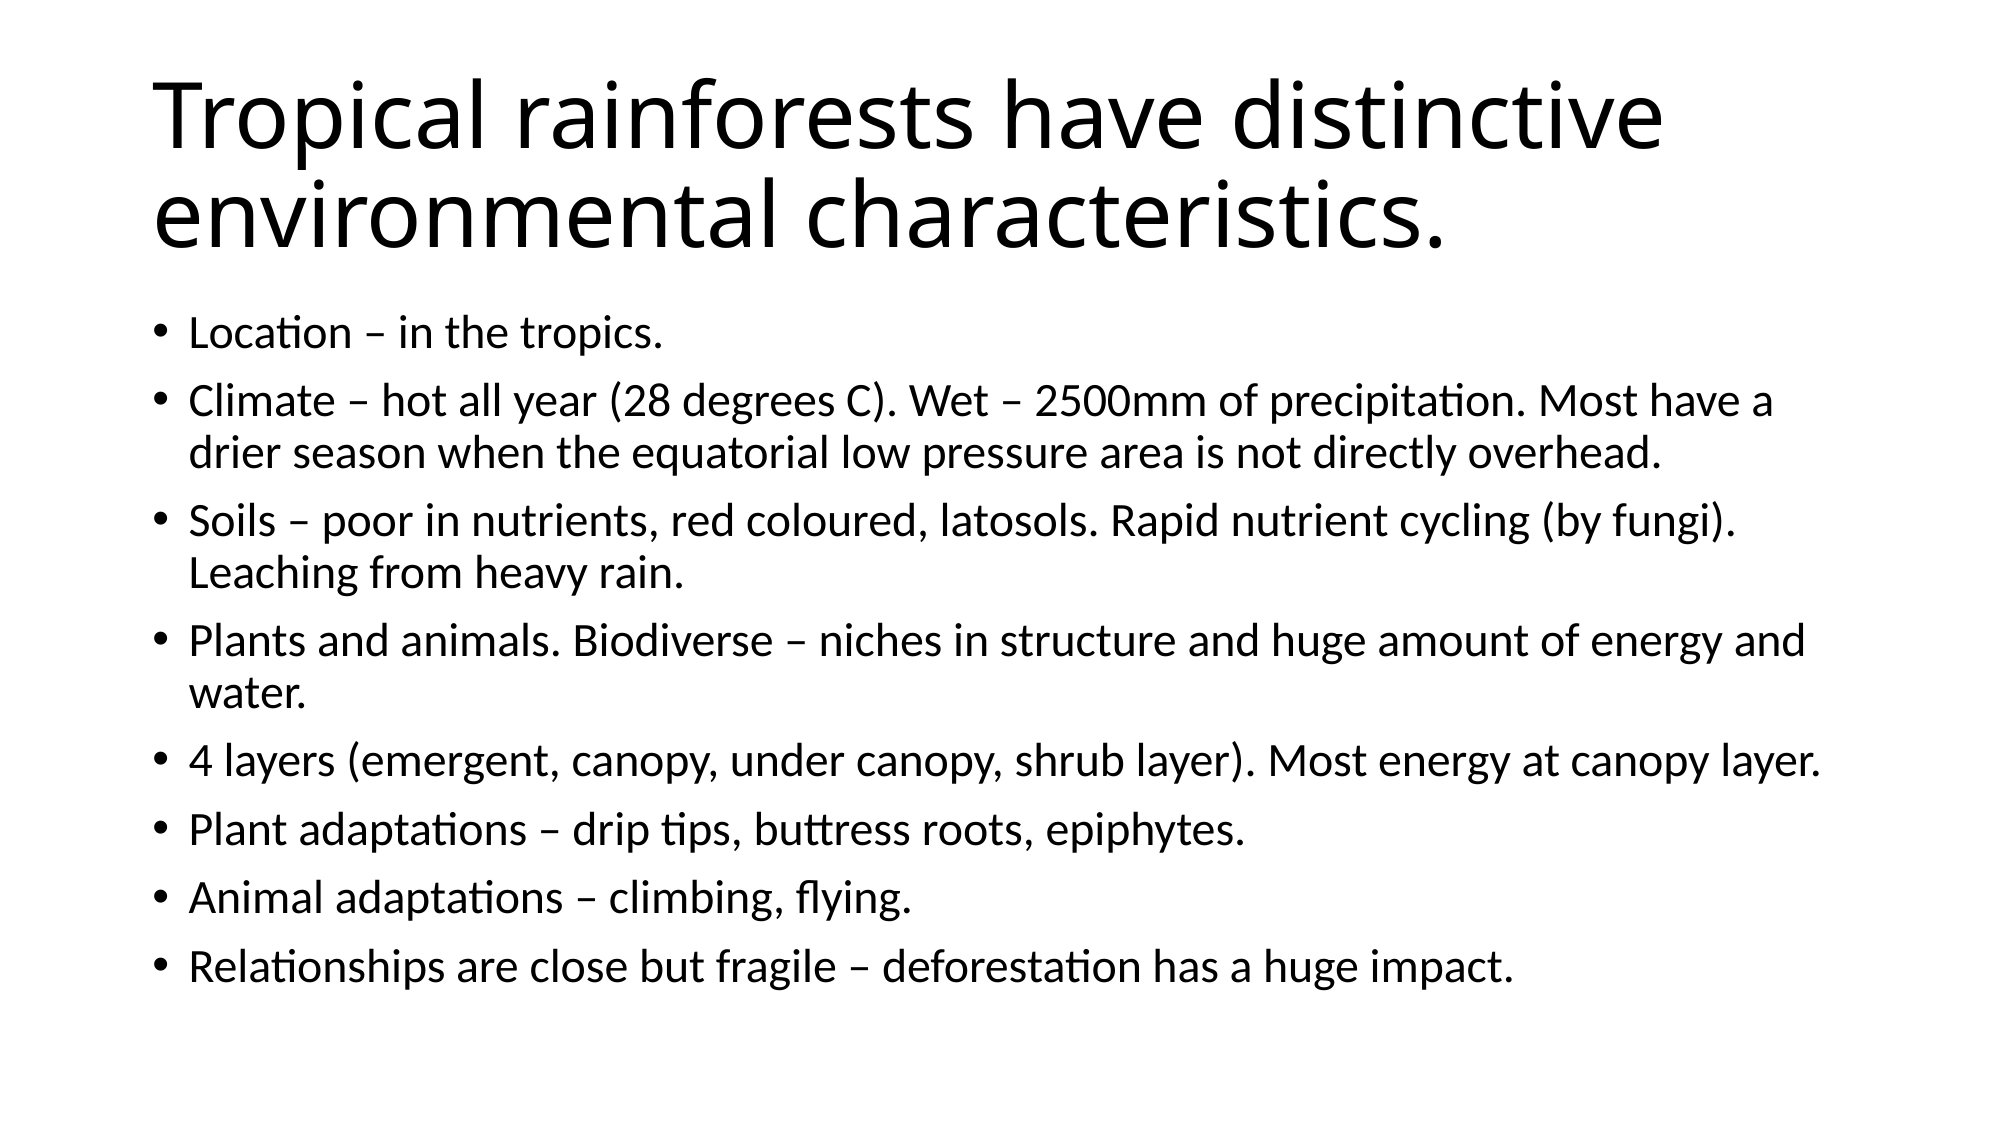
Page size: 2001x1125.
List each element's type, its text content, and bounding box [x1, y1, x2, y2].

title Tropical rainforests have distinctive environmental characteristics. [137, 59, 1863, 278]
list Location – in the tropics. Climate – hot all year (28 degrees C). Wet – 2500mm of precipitation. Most have a drier season when the equatorial low pressure area is not directly overhead. Soils – poor in nutrients, red coloured, latosols. Rapid nutrient cycling (by fungi). Leaching from heavy rain. Plants and animals. Biodiverse – niches in structure and huge amount of energy and water. 4 layers (emergent, canopy, under canopy, shrub layer). Most energy at canopy layer. Plant adaptations – drip tips, buttress roots, epiphytes. Animal adaptations – climbing, flying. Relationships are close but fragile – deforestation has a huge impact. [137, 299, 1863, 1014]
